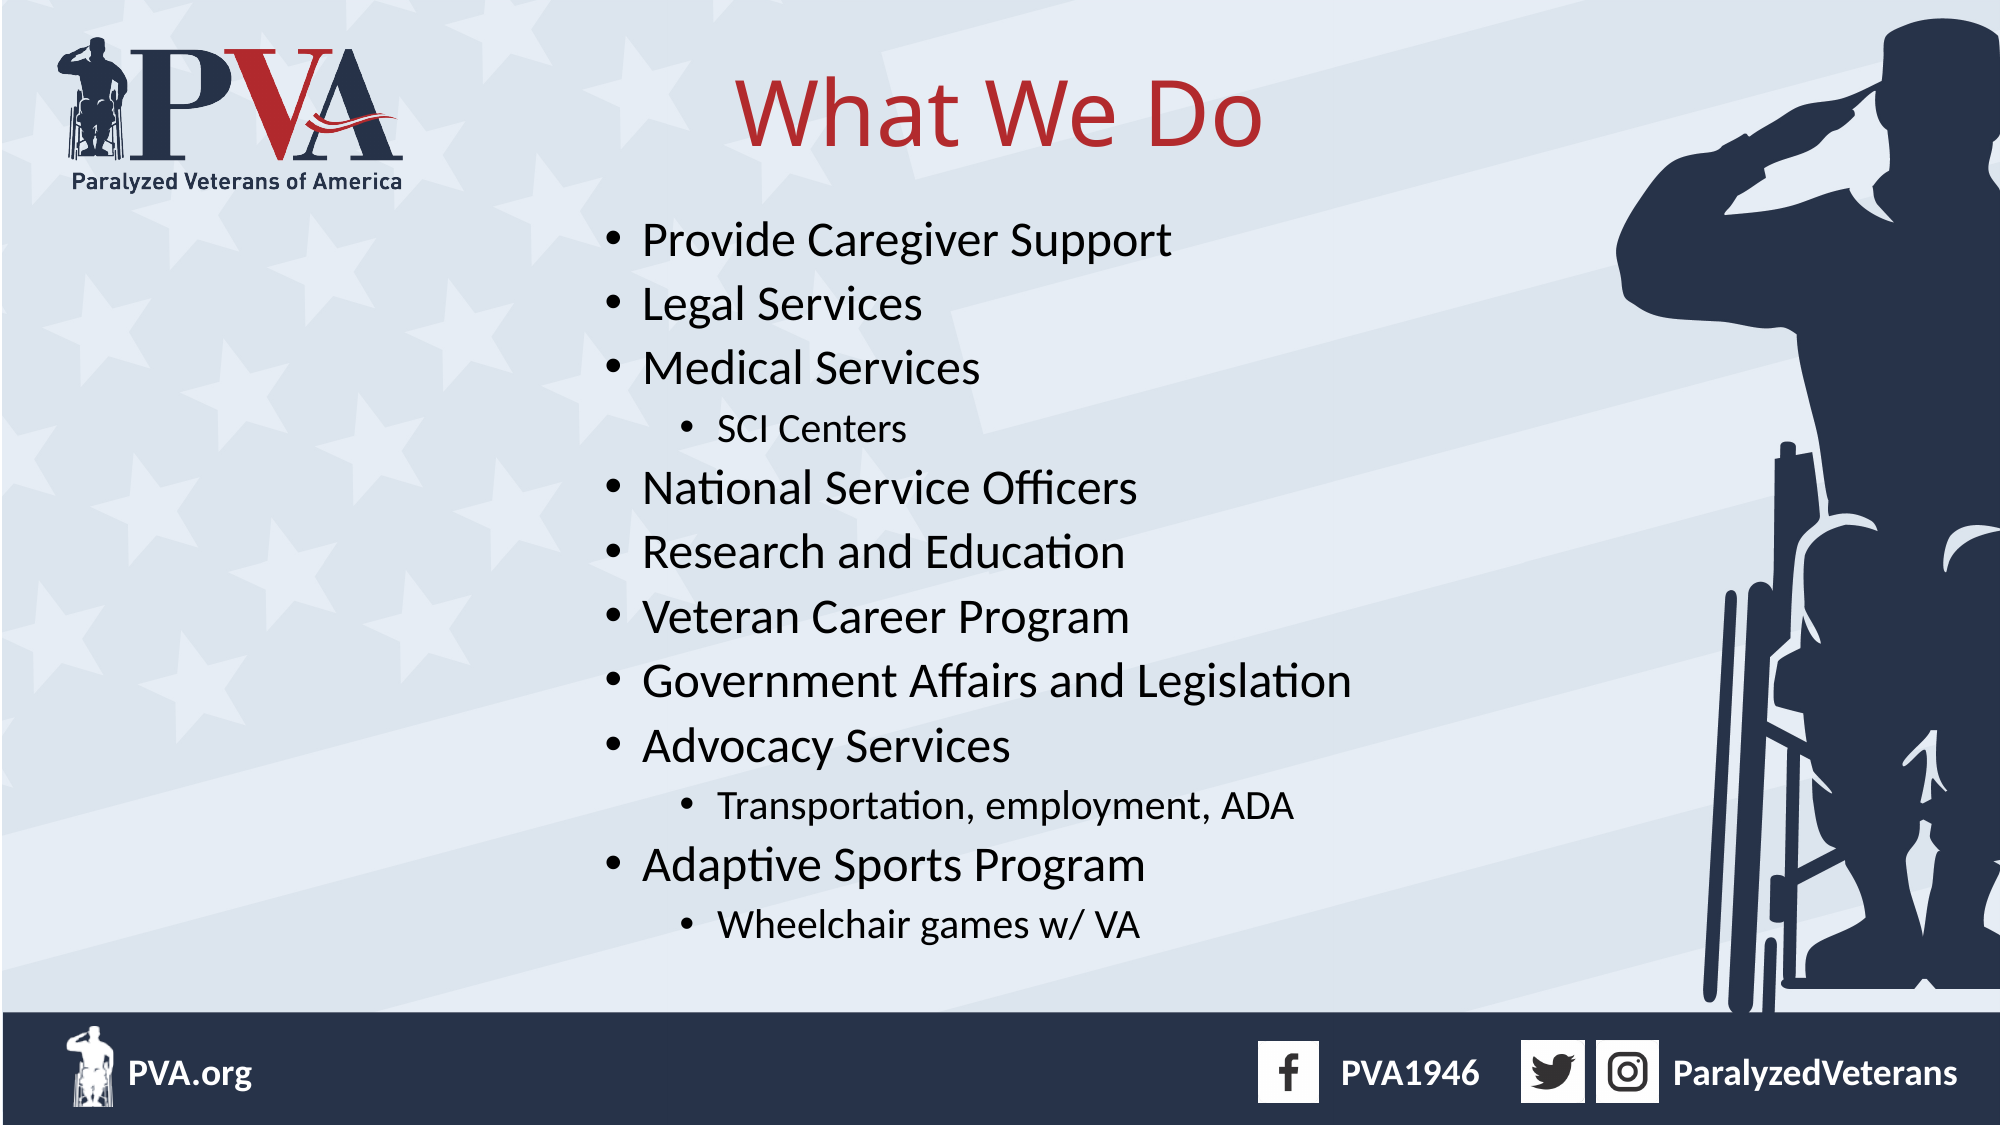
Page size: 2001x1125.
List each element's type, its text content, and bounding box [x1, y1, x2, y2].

picture [2, 0, 2000, 1125]
title What We Do [137, 59, 1863, 278]
list Provide Caregiver Support Legal Services Medical Services SCI Centers National Service Officers Research and Education Veteran Career Program Government Affairs and Legislation Advocacy Services Transportation, employment, ADA Adaptive Sports Program Wheelchair games w/ VA [514, 205, 1486, 920]
